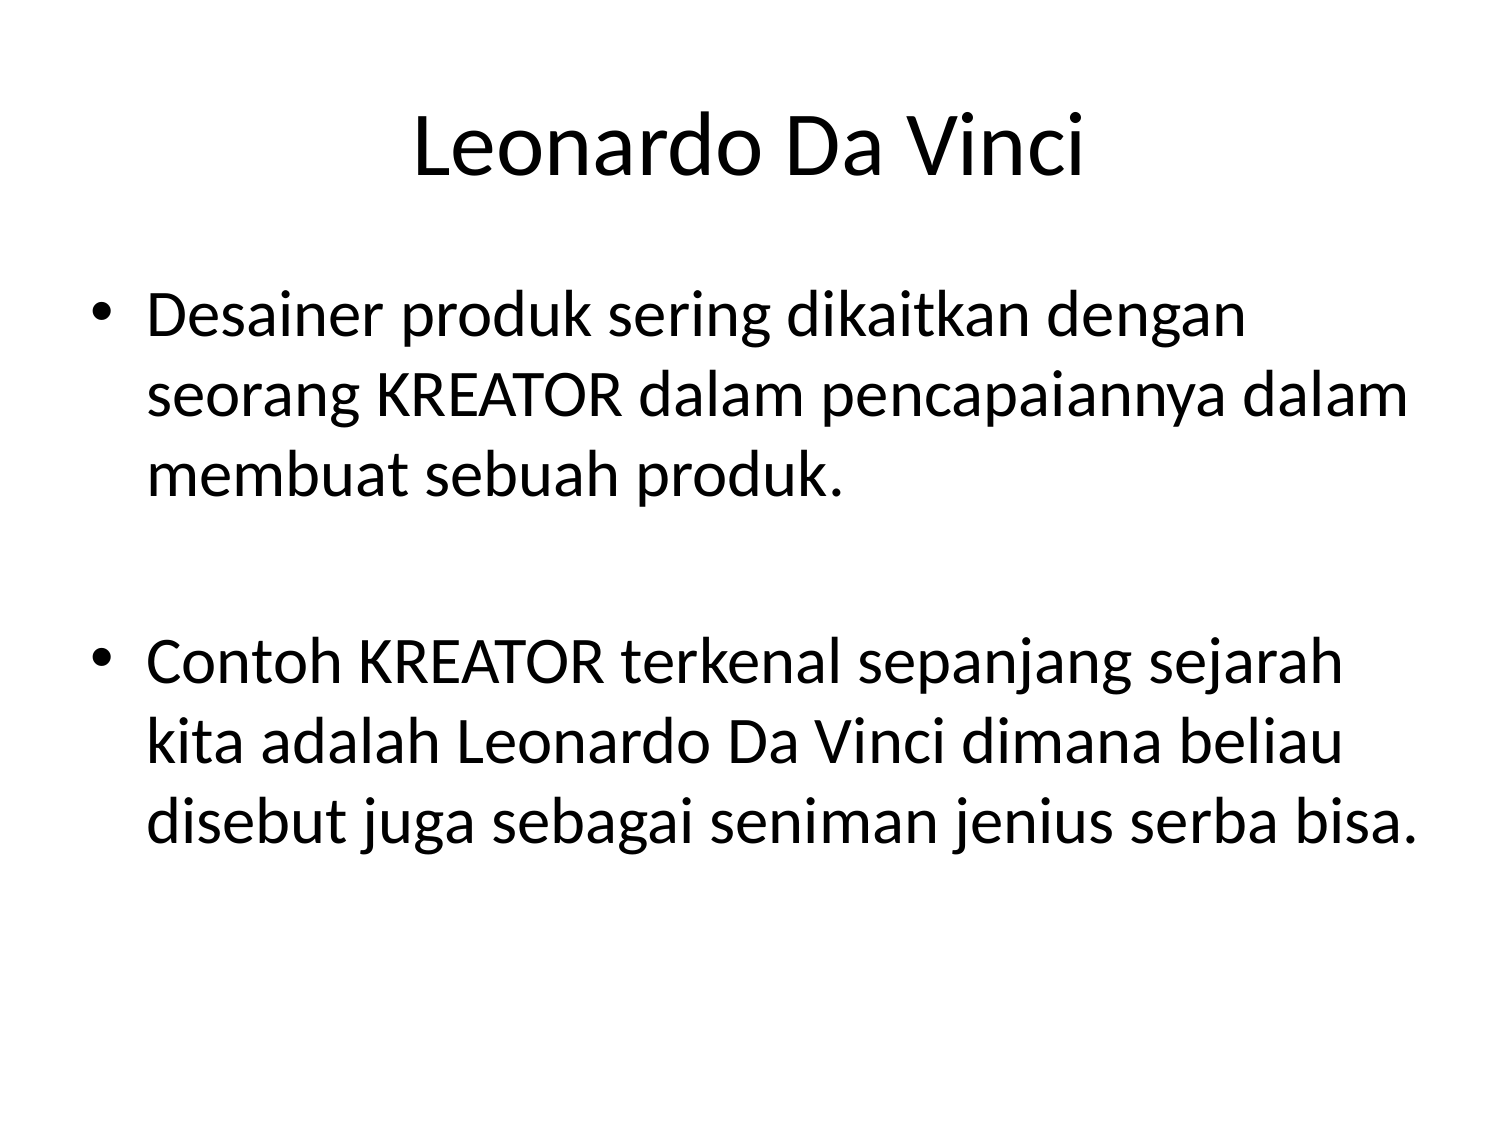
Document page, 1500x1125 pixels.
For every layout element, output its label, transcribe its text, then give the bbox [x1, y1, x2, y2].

title Leonardo Da Vinci [75, 45, 1425, 233]
list Desainer produk sering dikaitkan dengan seorang KREATOR dalam pencapaiannya dalam membuat sebuah produk. Contoh KREATOR terkenal sepanjang sejarah kita adalah Leonardo Da Vinci dimana beliau disebut juga sebagai seniman jenius serba bisa. [75, 262, 1450, 1005]
